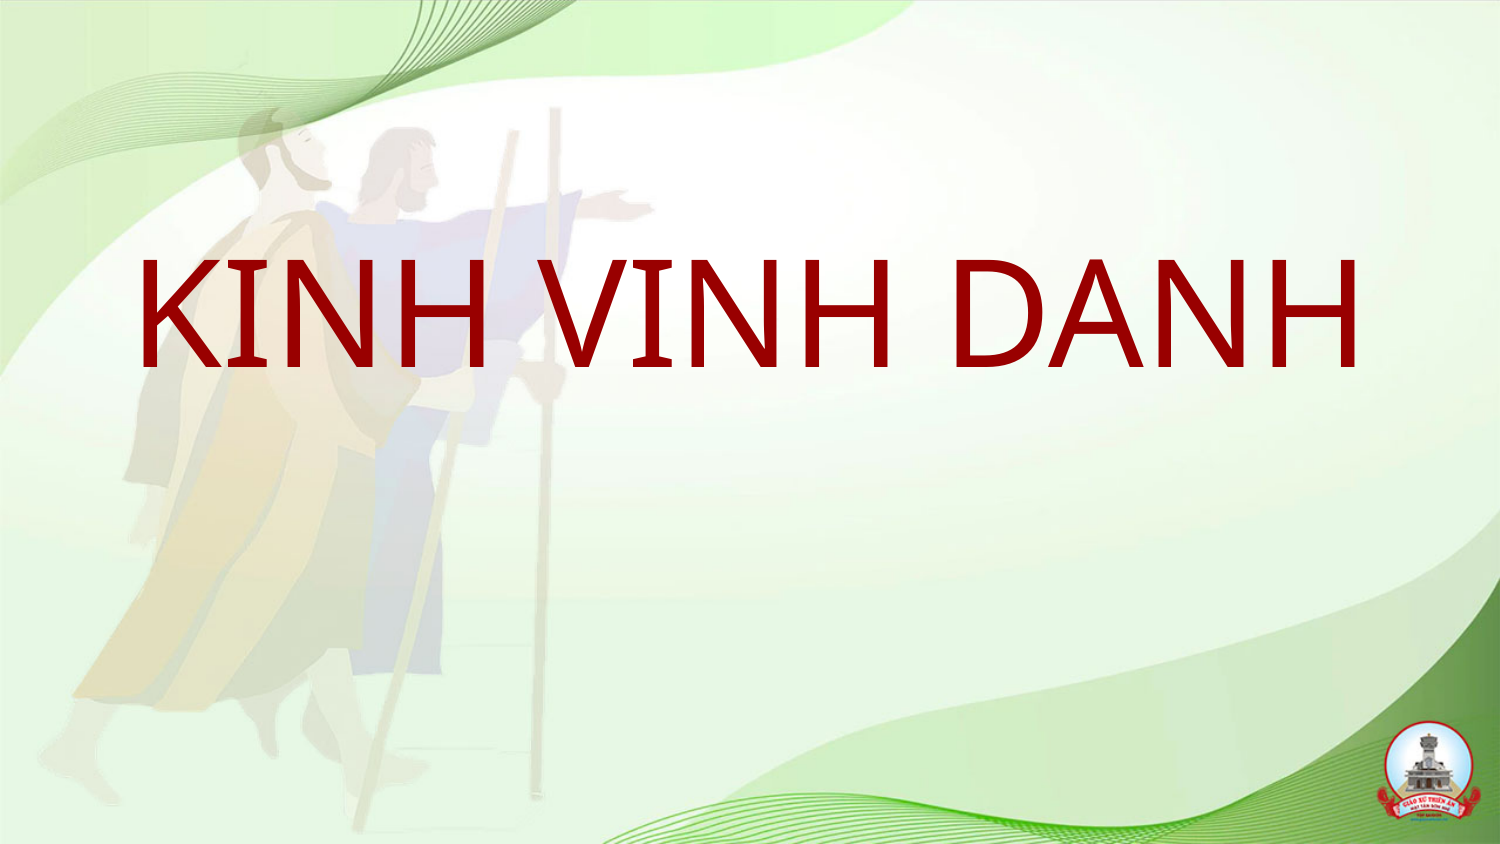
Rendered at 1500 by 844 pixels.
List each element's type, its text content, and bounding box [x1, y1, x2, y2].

subtitle KINH VINH DANH [0, 0, 1500, 844]
